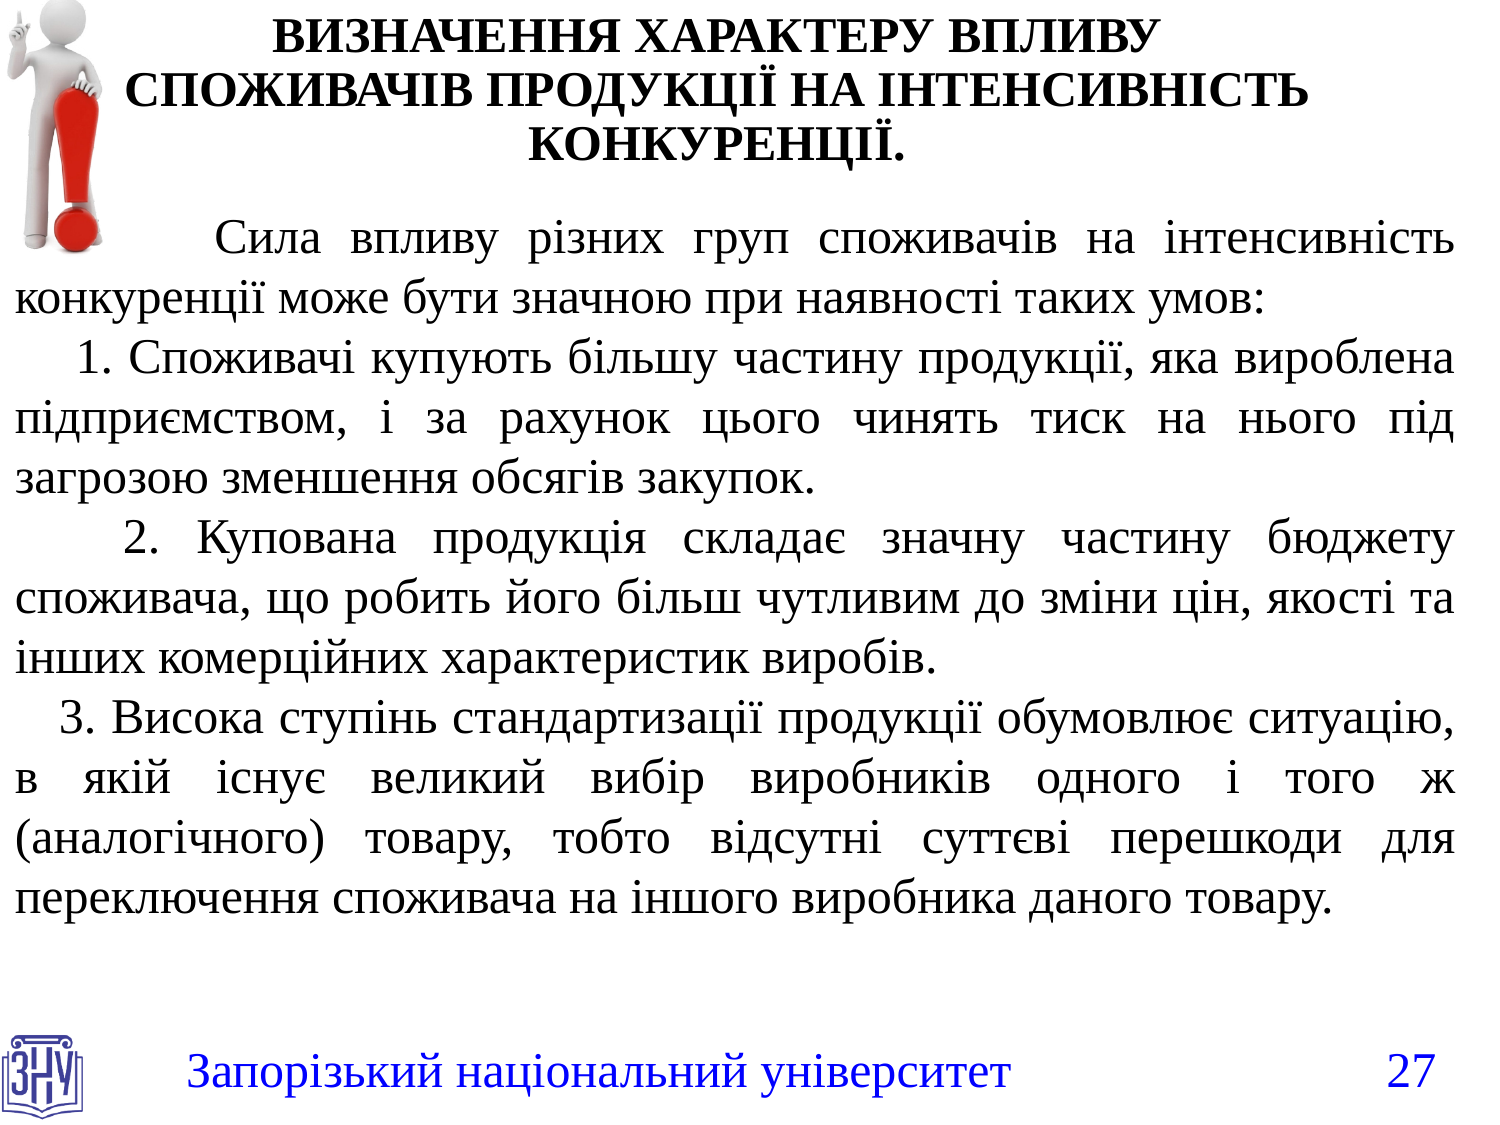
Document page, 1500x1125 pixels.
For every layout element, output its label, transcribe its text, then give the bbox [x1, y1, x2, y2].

text_box Сила впливу різних груп споживачів на інтенсивність конкуренції може бути значною при наявності таких умов: 1. Споживачі купують більшу частину продукції, яка вироблена підприємством, і за рахунок цього чинять тиск на нього під загрозою зменшення обсягів закупок. 2. Купована продукція складає значну частину бюджету споживача, що робить його більш чутливим до зміни цін, якості та інших комерційних характеристик виробів. 3. Висока ступінь стандартизації продукції обумовлює ситуацію, в якій існує великий вибір виробників одного і того ж (аналогічного) товару, тобто відсутні суттєві перешкоди для переключення споживача на іншого виробника даного товару. [0, 196, 1471, 931]
text_box Запорізький національний університет 27 [171, 1030, 1471, 1106]
picture [0, 0, 142, 267]
list ВИЗНАЧЕННЯ ХАРАКТЕРУ ВПЛИВУ СПОЖИВАЧІВ ПРОДУКЦІЇ НА ІНТЕНСИВНІСТЬ КОНКУРЕНЦІЇ. [142, 30, 1347, 149]
picture [0, 1028, 89, 1124]
